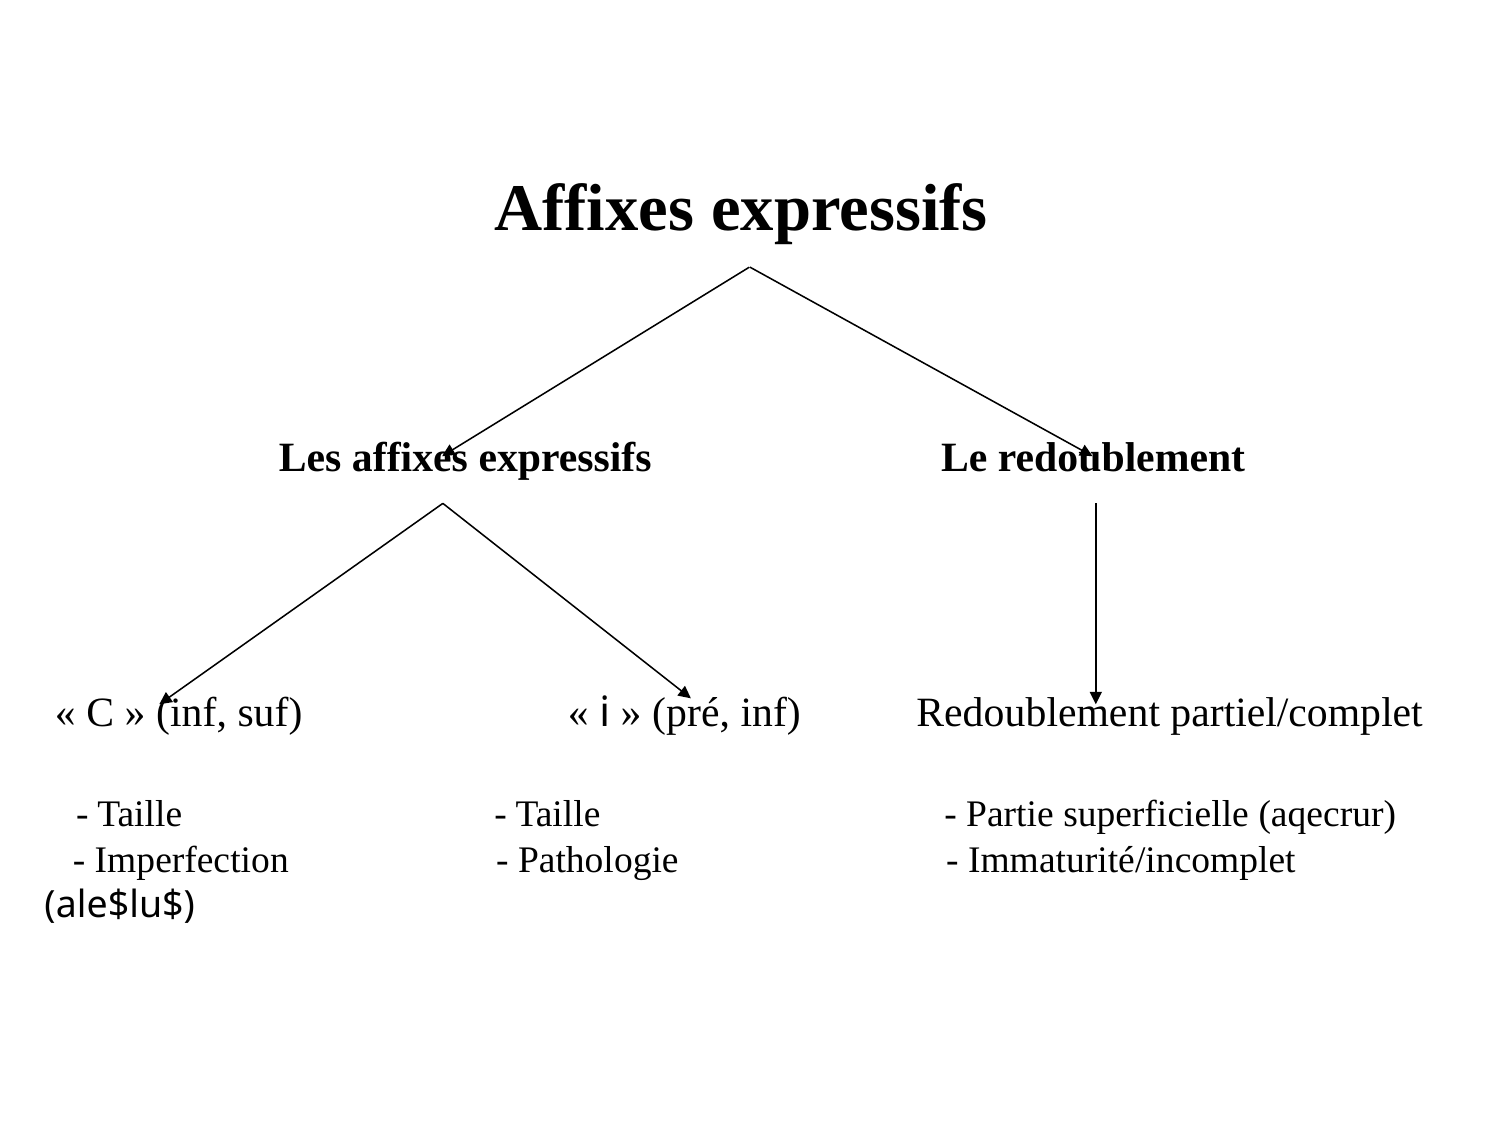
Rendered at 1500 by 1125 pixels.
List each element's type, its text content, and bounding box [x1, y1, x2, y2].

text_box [442, 503, 692, 699]
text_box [749, 266, 1093, 457]
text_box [441, 266, 748, 457]
title Affixes expressifs Les affixes expressifs Le redoublement « C » (inf, suf) « i » (pré, inf) Redoublement partiel/complet - Taille - Taille - Partie superficielle (aqecrur) - Imperfection - Pathologie - Immaturité/incomplet (ale$lu$) [29, 45, 1459, 1094]
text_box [159, 503, 440, 705]
